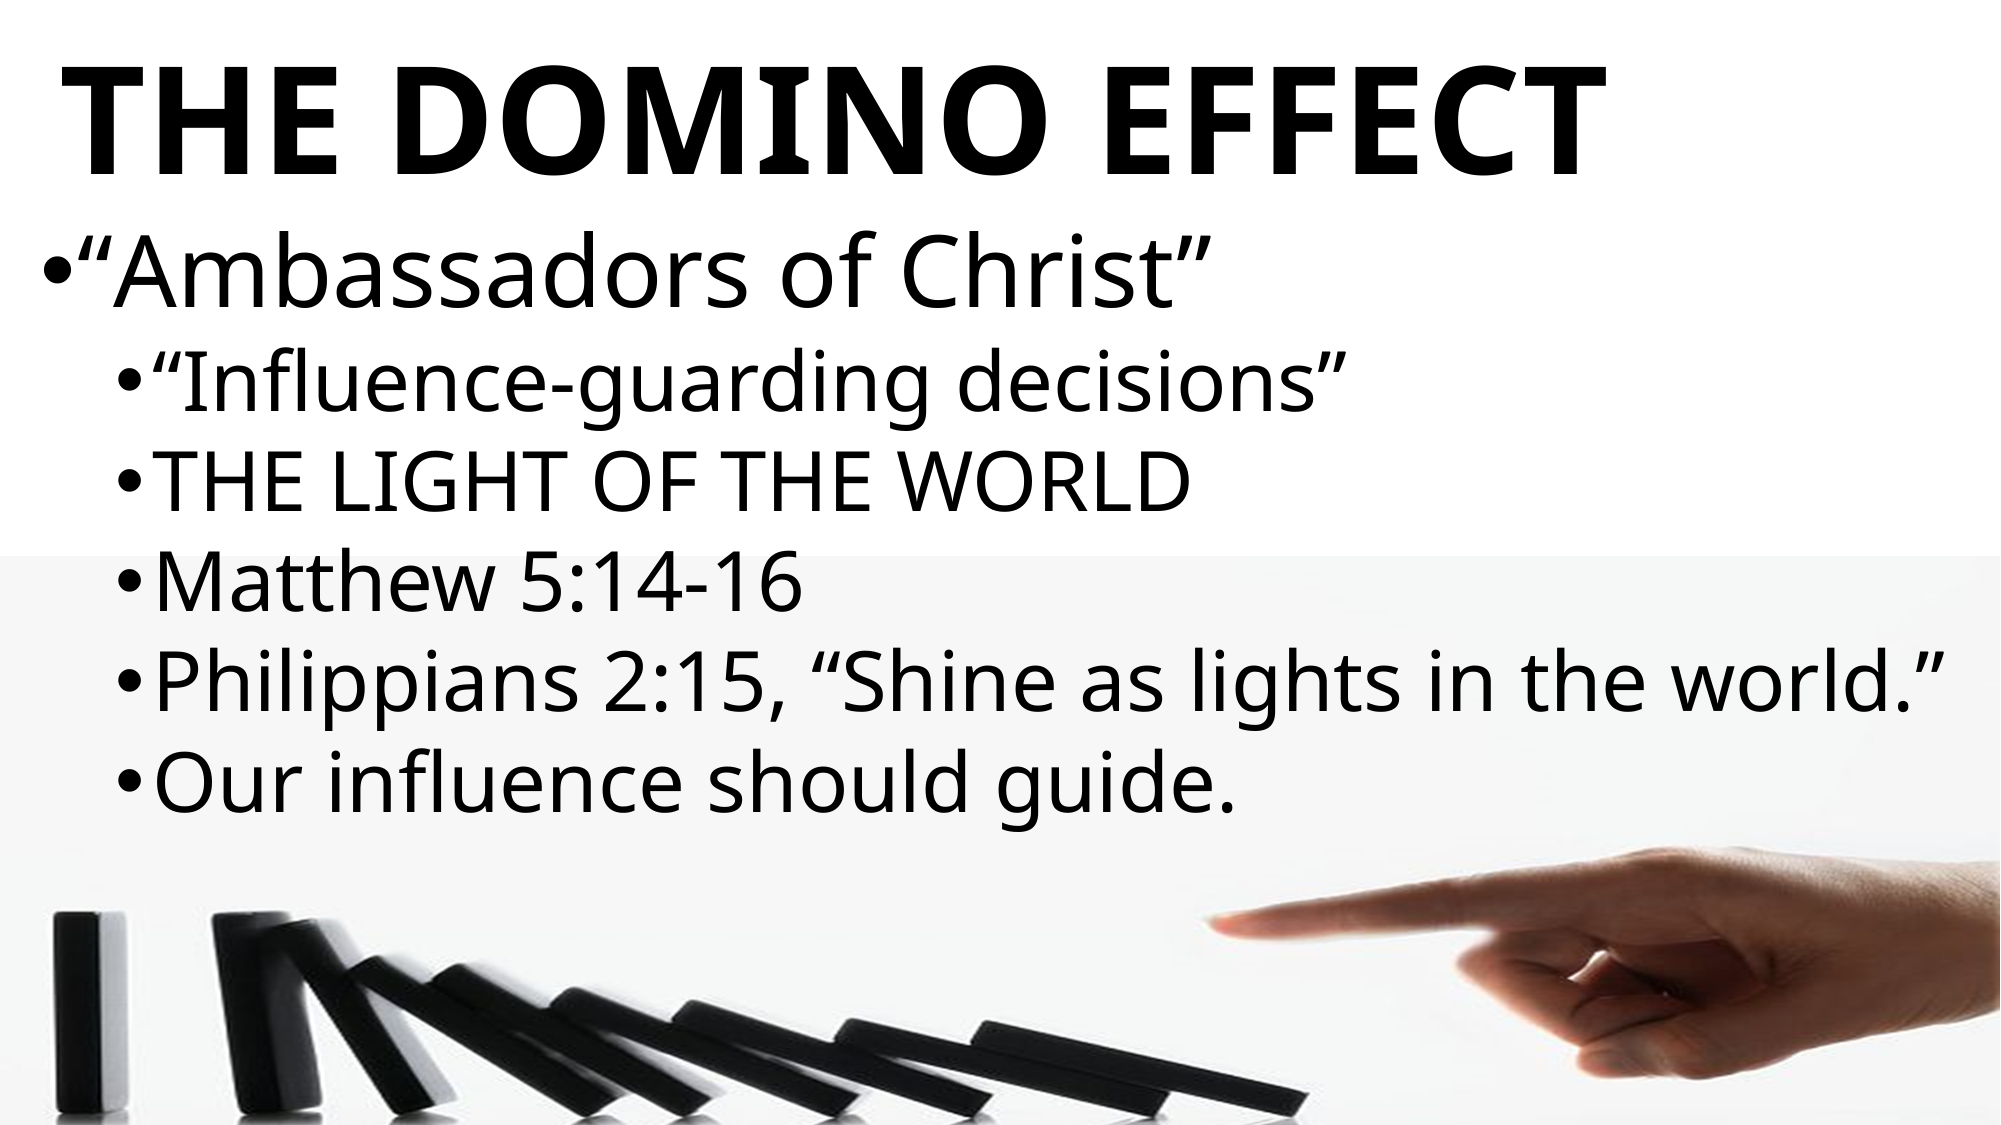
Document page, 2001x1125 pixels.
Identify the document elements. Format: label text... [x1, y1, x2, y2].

picture [0, 556, 2000, 1125]
list “Ambassadors of Christ” “Influence-guarding decisions” THE LIGHT OF THE WORLD Matthew 5:14-16 Philippians 2:15, “Shine as lights in the world.” Our influence should guide. [25, 213, 1978, 556]
title THE DOMINO EFFECT [44, 17, 1770, 213]
